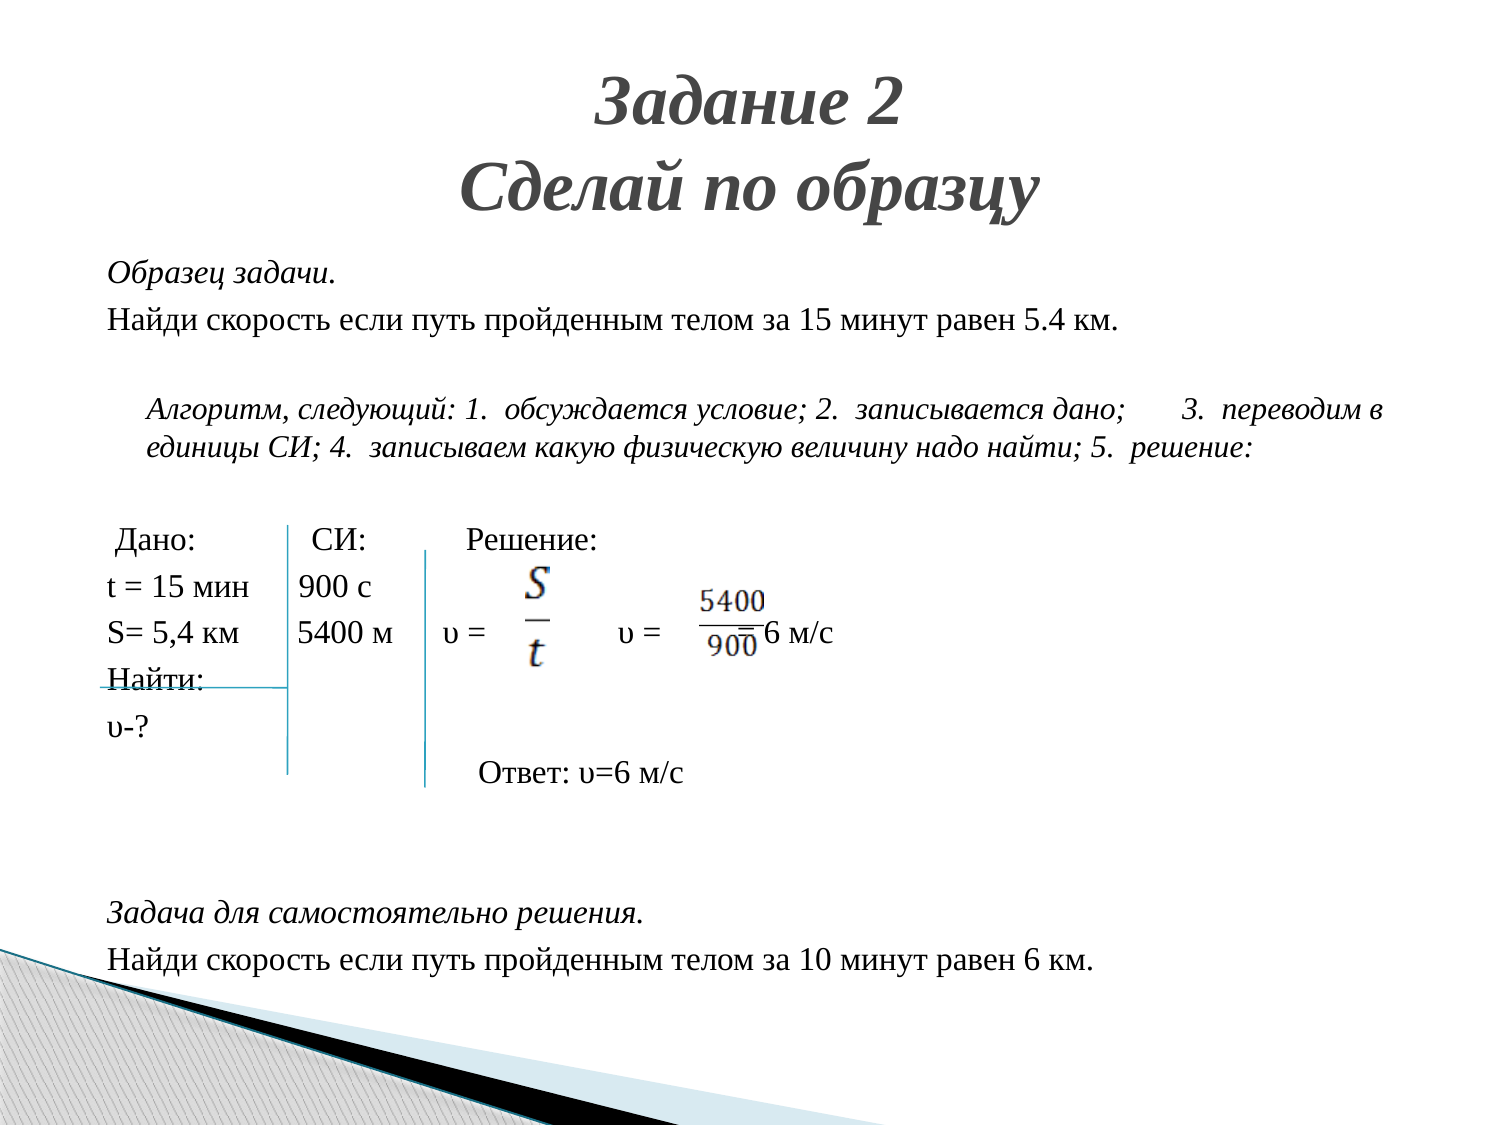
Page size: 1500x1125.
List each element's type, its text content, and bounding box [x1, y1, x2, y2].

picture [699, 587, 765, 663]
picture [524, 562, 551, 676]
title Задание 2 Сделай по образцу [75, 45, 1425, 233]
list Образец задачи. Найди скорость если путь пройденным телом за 15 минут равен 5.4 км. Алгоритм, следующий: 1. обсуждается условие; 2. записывается дано; 3. переводим в единицы СИ; 4. записываем какую физическую величину надо найти; 5. решение: Дано: СИ: Решение: t = 15 мин 900 с S= 5,4 км 5400 м υ = υ = = 6 м/с Найти: υ-? Ответ: υ=6 м/с Задача для самостоятельно решения. Найди скорость если путь пройденным телом за 10 минут равен 6 км. [75, 243, 1425, 986]
